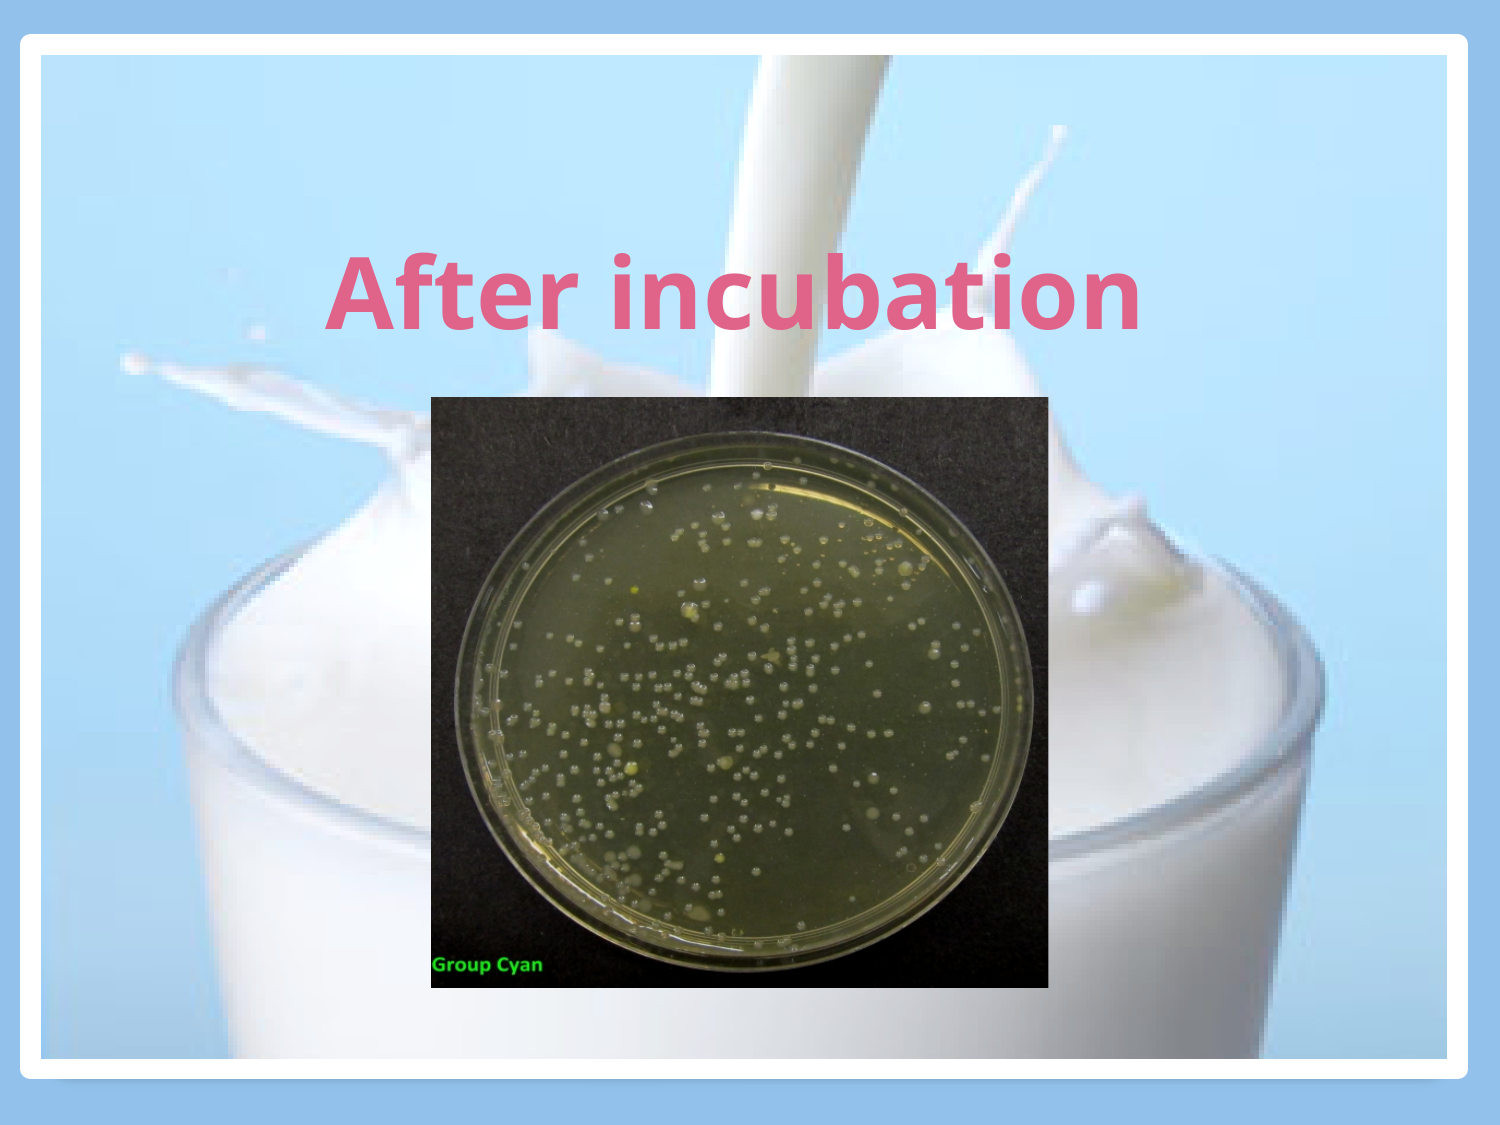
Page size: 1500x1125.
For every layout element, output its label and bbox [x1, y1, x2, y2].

picture [41, 54, 1448, 1059]
